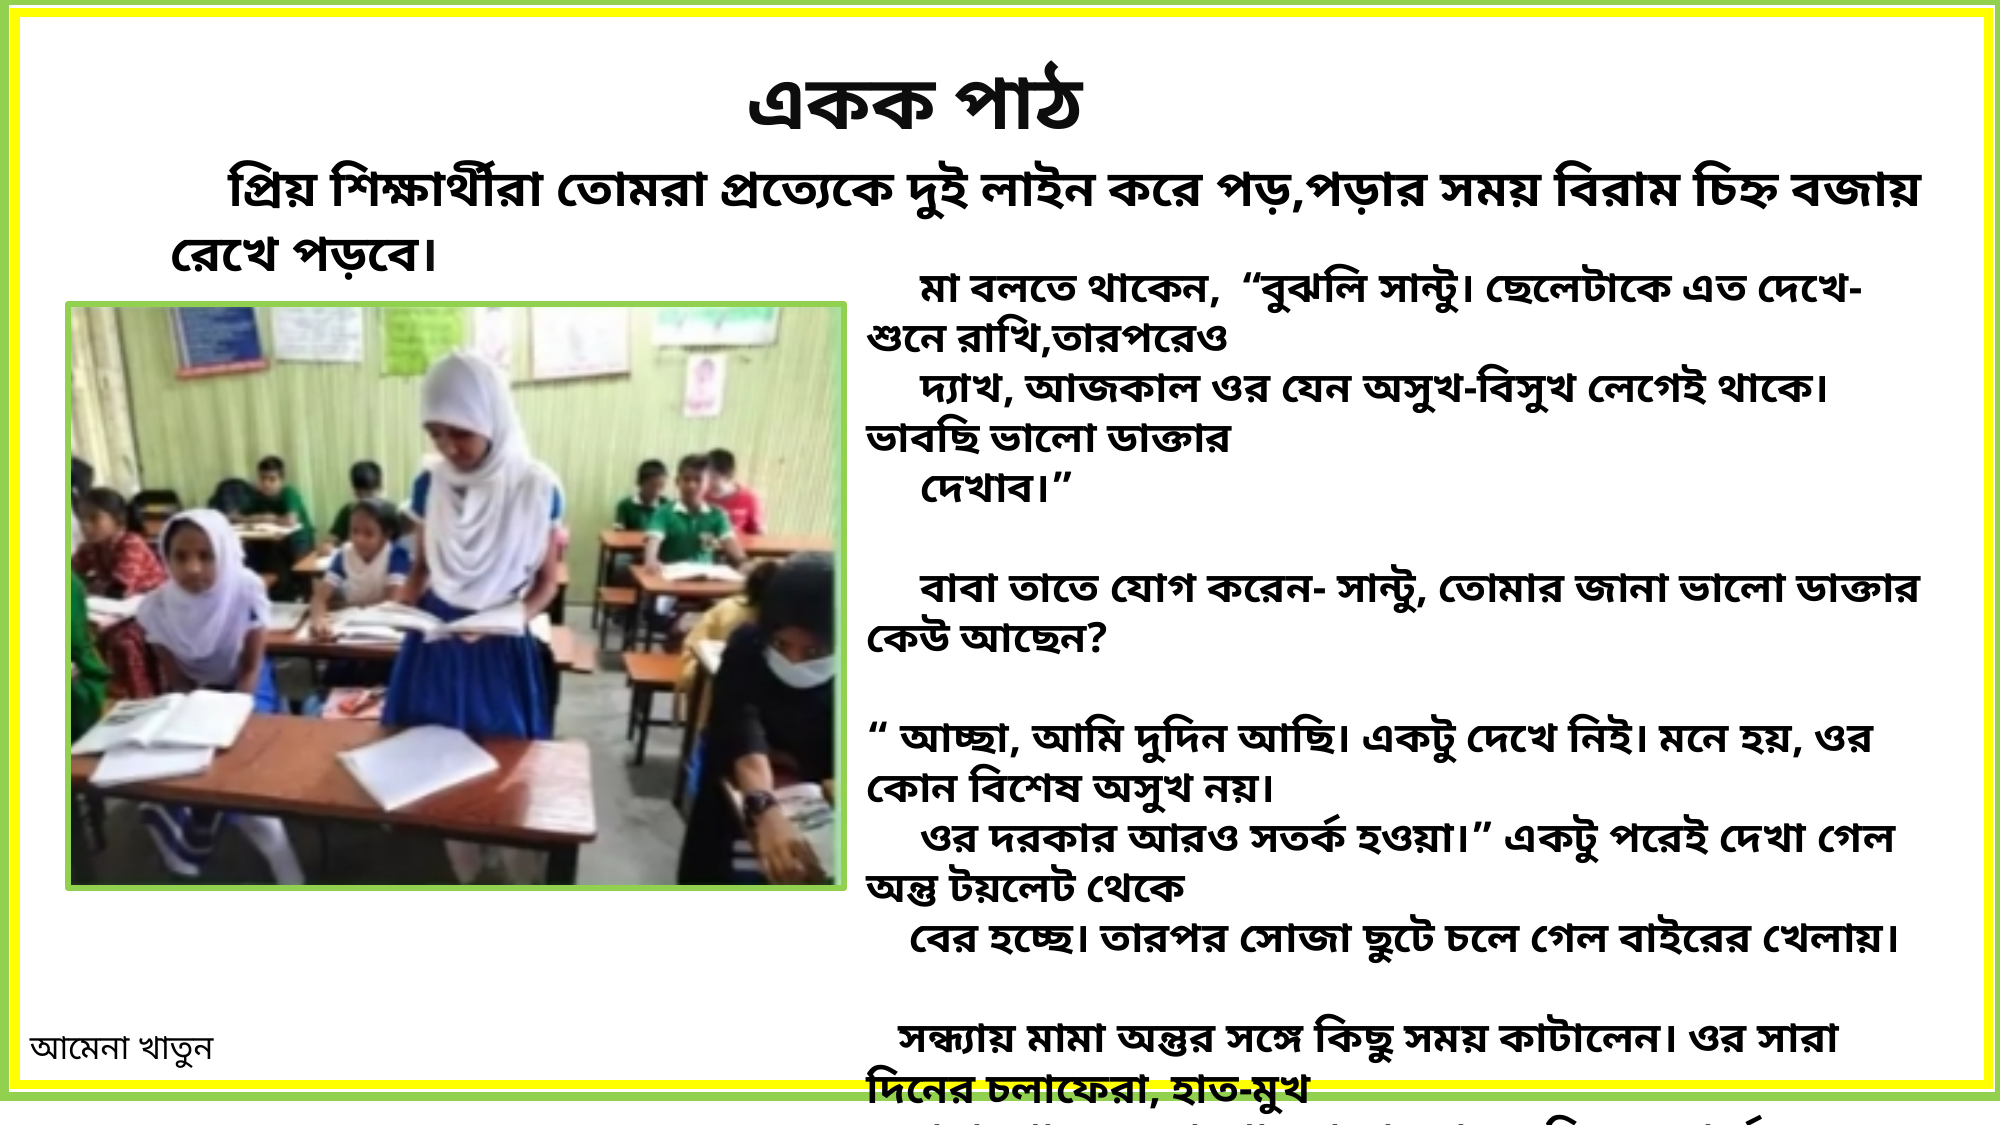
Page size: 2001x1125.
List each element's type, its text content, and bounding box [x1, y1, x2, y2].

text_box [3, 0, 2000, 1097]
picture [71, 307, 841, 886]
text_box মা বলতে থাকেন, “বুঝলি সান্টু। ছেলেটাকে এত দেখে-শুনে রাখি,তারপরেও দ্যাখ, আজকাল ওর যেন অসুখ-বিসুখ লেগেই থাকে। ভাবছি ভালো ডাক্তার দেখাব।” বাবা তাতে যোগ করেন- সান্টু, তোমার জানা ভালো ডাক্তার কেউ আছেন? “ আচ্ছা, আমি দুদিন আছি। একটু দেখে নিই। মনে হয়, ওর কোন বিশেষ অসুখ নয়। ওর দরকার আরও সতর্ক হওয়া।” একটু পরেই দেখা গেল অন্তু টয়লেট থেকে বের হচ্ছে। তারপর সোজা ছুটে চলে গেল বাইরের খেলায়। সন্ধ্যায় মামা অন্তুর সঙ্গে কিছু সময় কাটালেন। ওর সারা দিনের চলাফেরা, হাত-মুখ ধোয়া,গোসল করা, খাওয়া-দাওয়া সব কিছু সম্পর্কে আলোচনা করলেন। পরদিন বিকেলে অন্তুর সঙ্গে মামা মাঠে গেলেন। ঘরে ফিরে মামা নিজে দাঁড়িয়ে থেকে অন্তুর হাত-মুখ ধোয়ালেন। মা দেখে মুচকি হেঁসে বলেই ফেললেন- “ আমার কথা তো শোনো না বাছা। এখন মামা এসেছে বলে কত ভালো ছেলে।” [851, 1097, 1942, 1125]
